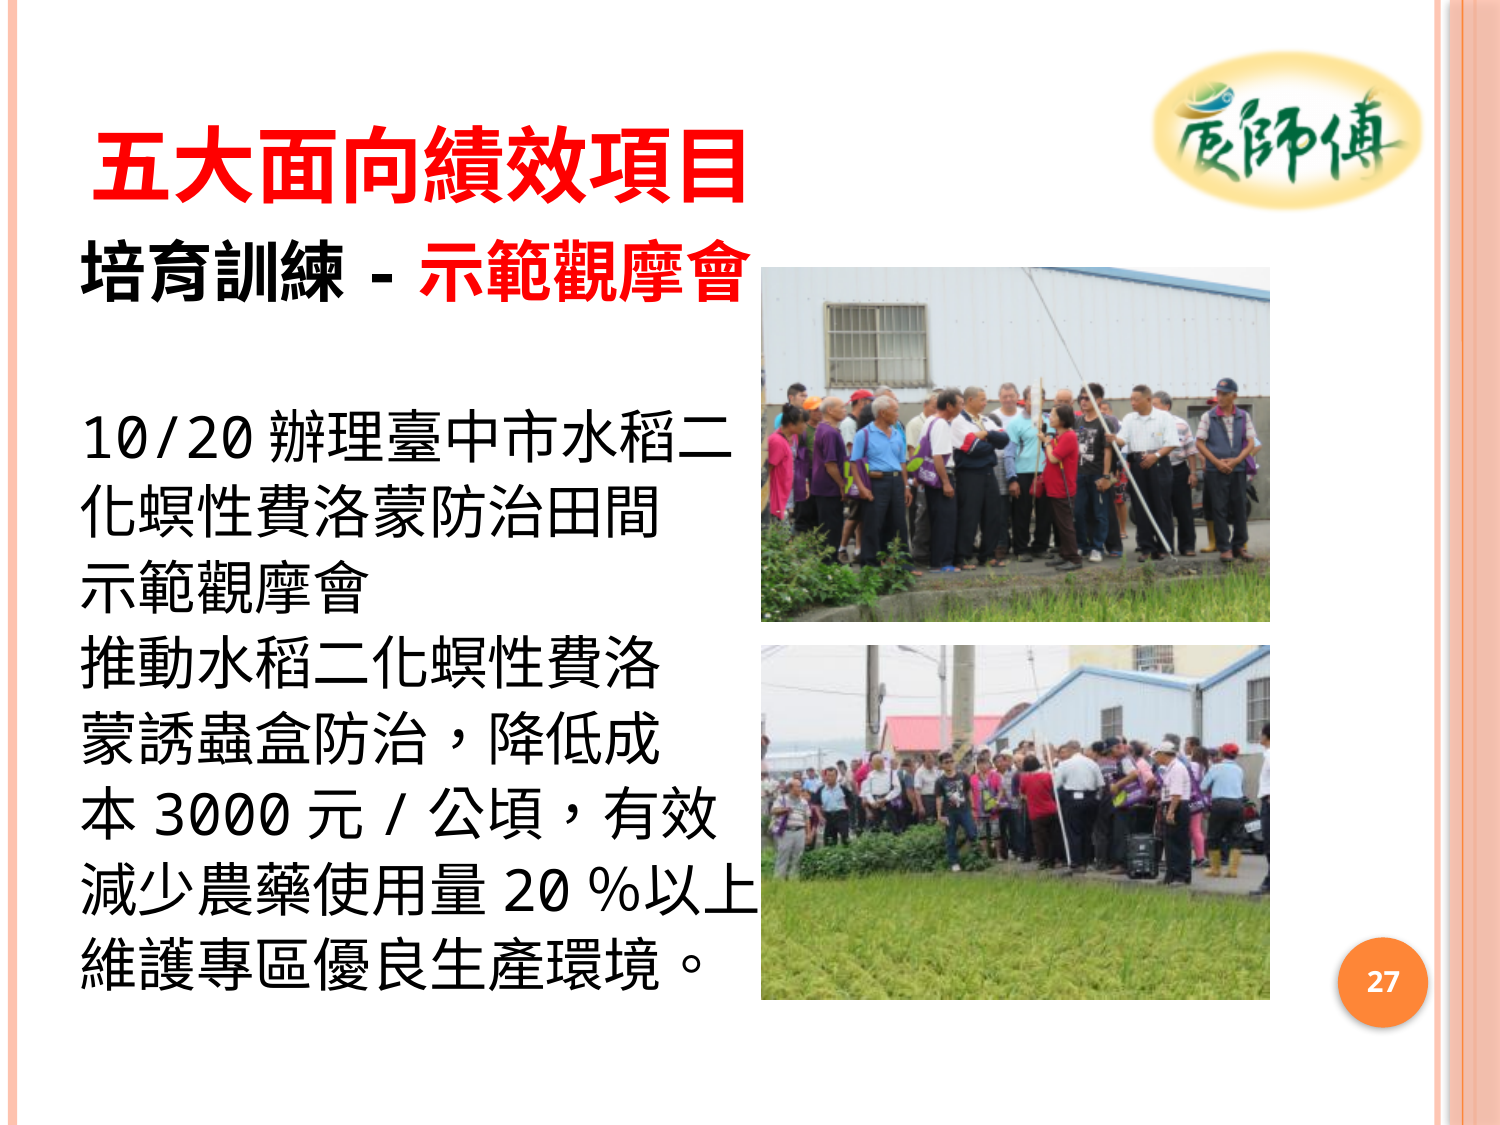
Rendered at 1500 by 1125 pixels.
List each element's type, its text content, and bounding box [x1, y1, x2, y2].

picture [1151, 54, 1424, 207]
picture [761, 266, 1271, 623]
slide_number 27 [1333, 940, 1434, 1026]
picture [761, 644, 1271, 1000]
list 培育訓練-示範觀摩會 10/20辦理臺中市水稻二 化螟性費洛蒙防治田間 示範觀摩會 推動水稻二化螟性費洛 蒙誘蟲盒防治，降低成 本3000元/公頃，有效 減少農藥使用量20％以上 維護專區優良生產環境。 [64, 231, 1439, 1083]
title 五大面向績效項目 [75, 45, 1300, 220]
